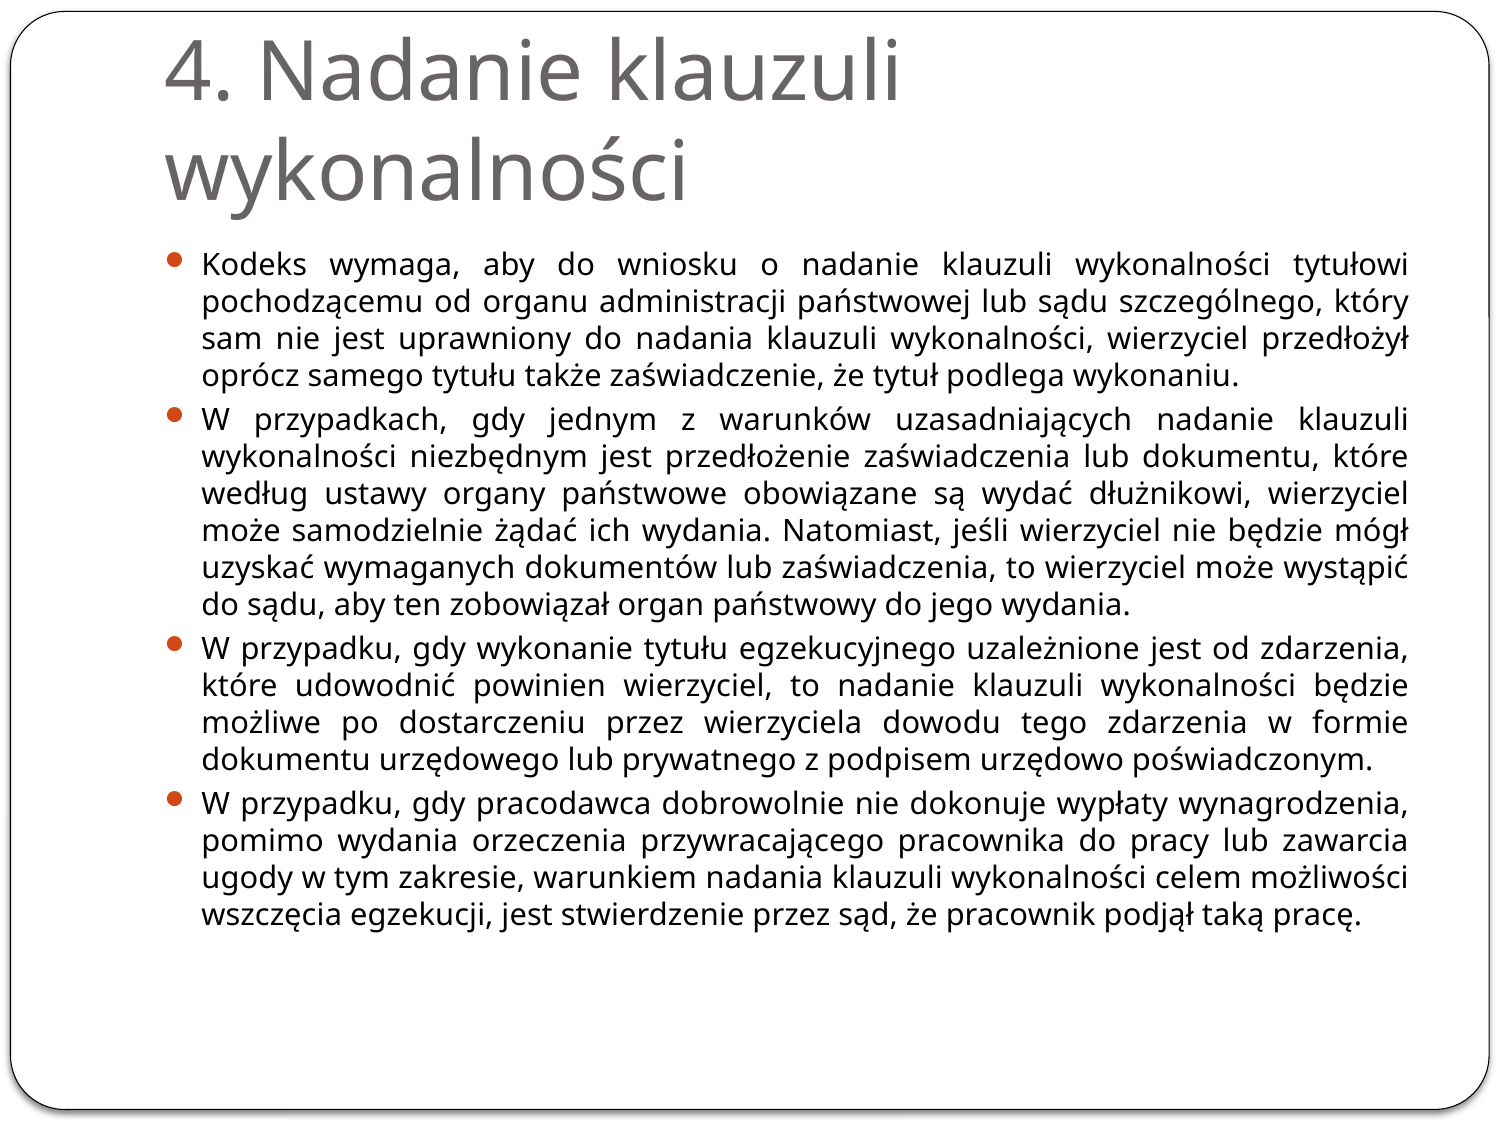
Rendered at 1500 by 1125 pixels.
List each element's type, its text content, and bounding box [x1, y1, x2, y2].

title 4. Nadanie klauzuli wykonalności [150, 45, 1425, 233]
list Kodeks wymaga, aby do wniosku o nadanie klauzuli wykonalności tytułowi pochodzącemu od organu administracji państwowej lub sądu szczególnego, który sam nie jest uprawniony do nadania klauzuli wykonalności, wierzyciel przedłożył oprócz samego tytułu także zaświadczenie, że tytuł podlega wykonaniu. W przypadkach, gdy jednym z warunków uzasadniających nadanie klauzuli wykonalności niezbędnym jest przedłożenie zaświadczenia lub dokumentu, które według ustawy organy państwowe obowiązane są wydać dłużnikowi, wierzyciel może samodzielnie żądać ich wydania. Natomiast, jeśli wierzyciel nie będzie mógł uzyskać wymaganych dokumentów lub zaświadczenia, to wierzyciel może wystąpić do sądu, aby ten zobowiązał organ państwowy do jego wydania. W przypadku, gdy wykonanie tytułu egzekucyjnego uzależnione jest od zdarzenia, które udowodnić powinien wierzyciel, to nadanie klauzuli wykonalności będzie możliwe po dostarczeniu przez wierzyciela dowodu tego zdarzenia w formie dokumentu urzędowego lub prywatnego z podpisem urzędowo poświadczonym. W przypadku, gdy pracodawca dobrowolnie nie dokonuje wypłaty wynagrodzenia, pomimo wydania orzeczenia przywracającego pracownika do pracy lub zawarcia ugody w tym zakresie, warunkiem nadania klauzuli wykonalności celem możliwości wszczęcia egzekucji, jest stwierdzenie przez sąd, że pracownik podjął taką pracę. [150, 237, 1425, 988]
